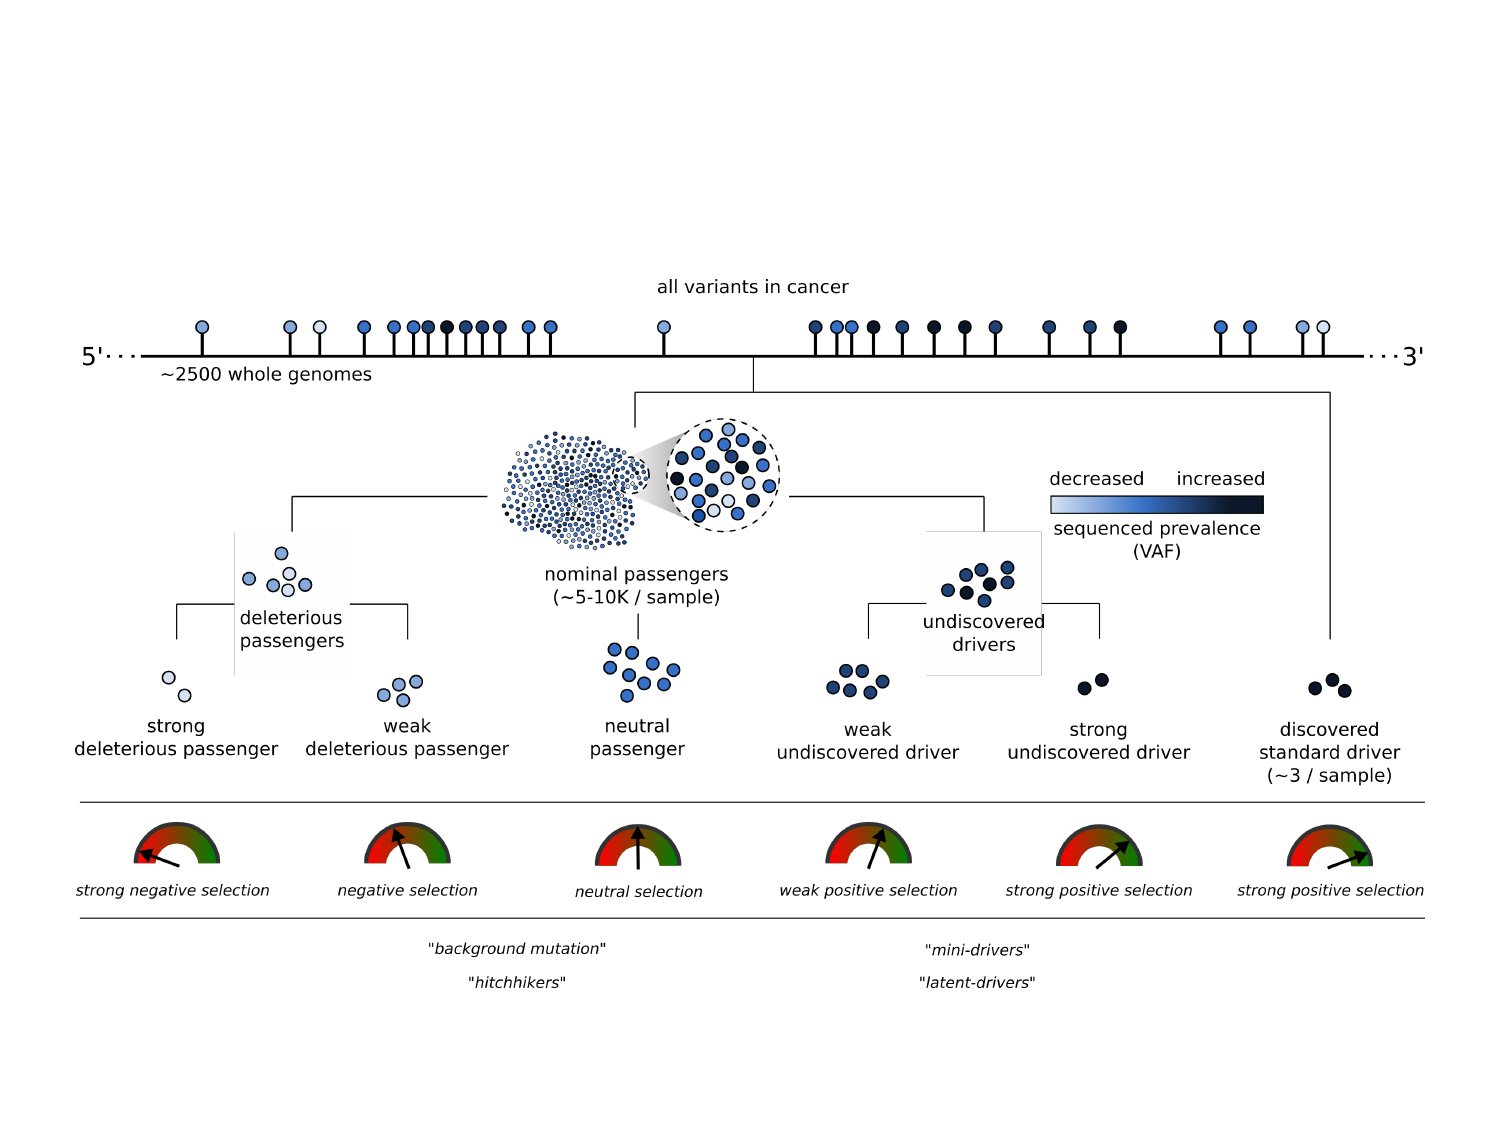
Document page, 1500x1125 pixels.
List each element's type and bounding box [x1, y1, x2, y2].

list [74, 262, 1426, 1006]
